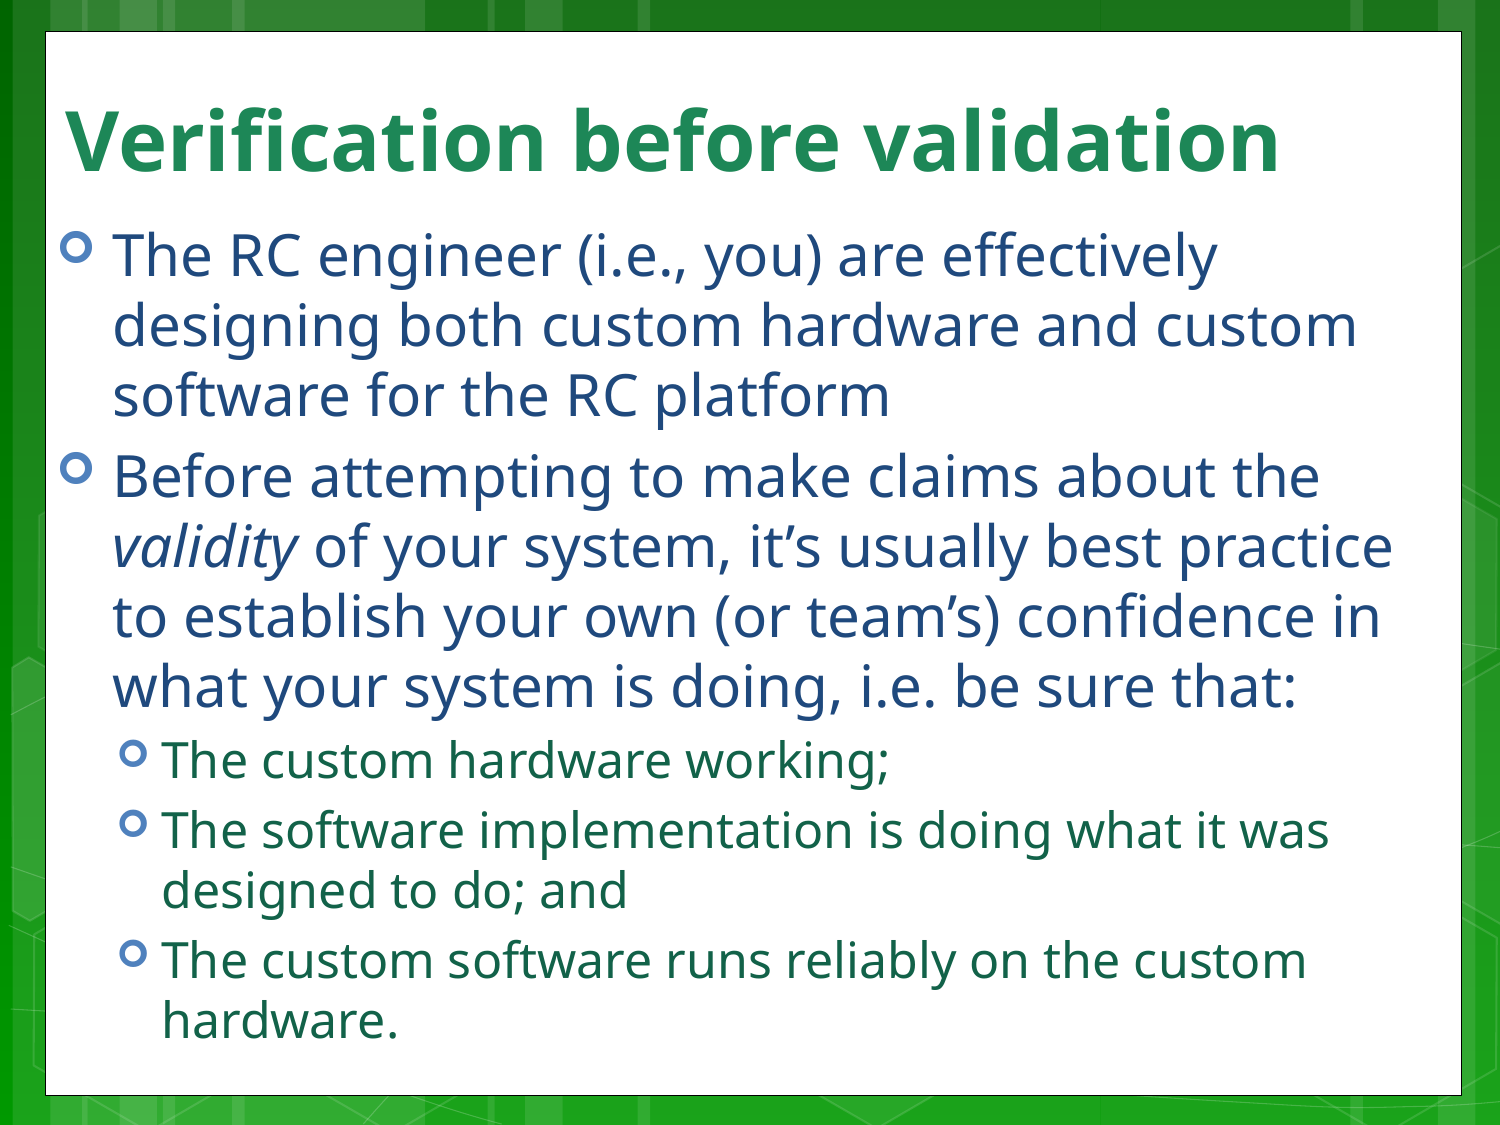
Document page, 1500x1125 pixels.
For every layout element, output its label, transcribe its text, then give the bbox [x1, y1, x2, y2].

list The RC engineer (i.e., you) are effectively designing both custom hardware and custom software for the RC platform Before attempting to make claims about the validity of your system, it’s usually best practice to establish your own (or team’s) confidence in what your system is doing, i.e. be sure that: The custom hardware working; The software implementation is doing what it was designed to do; and The custom software runs reliably on the custom hardware. [41, 210, 1447, 1098]
title Verification before validation [50, 71, 1500, 196]
